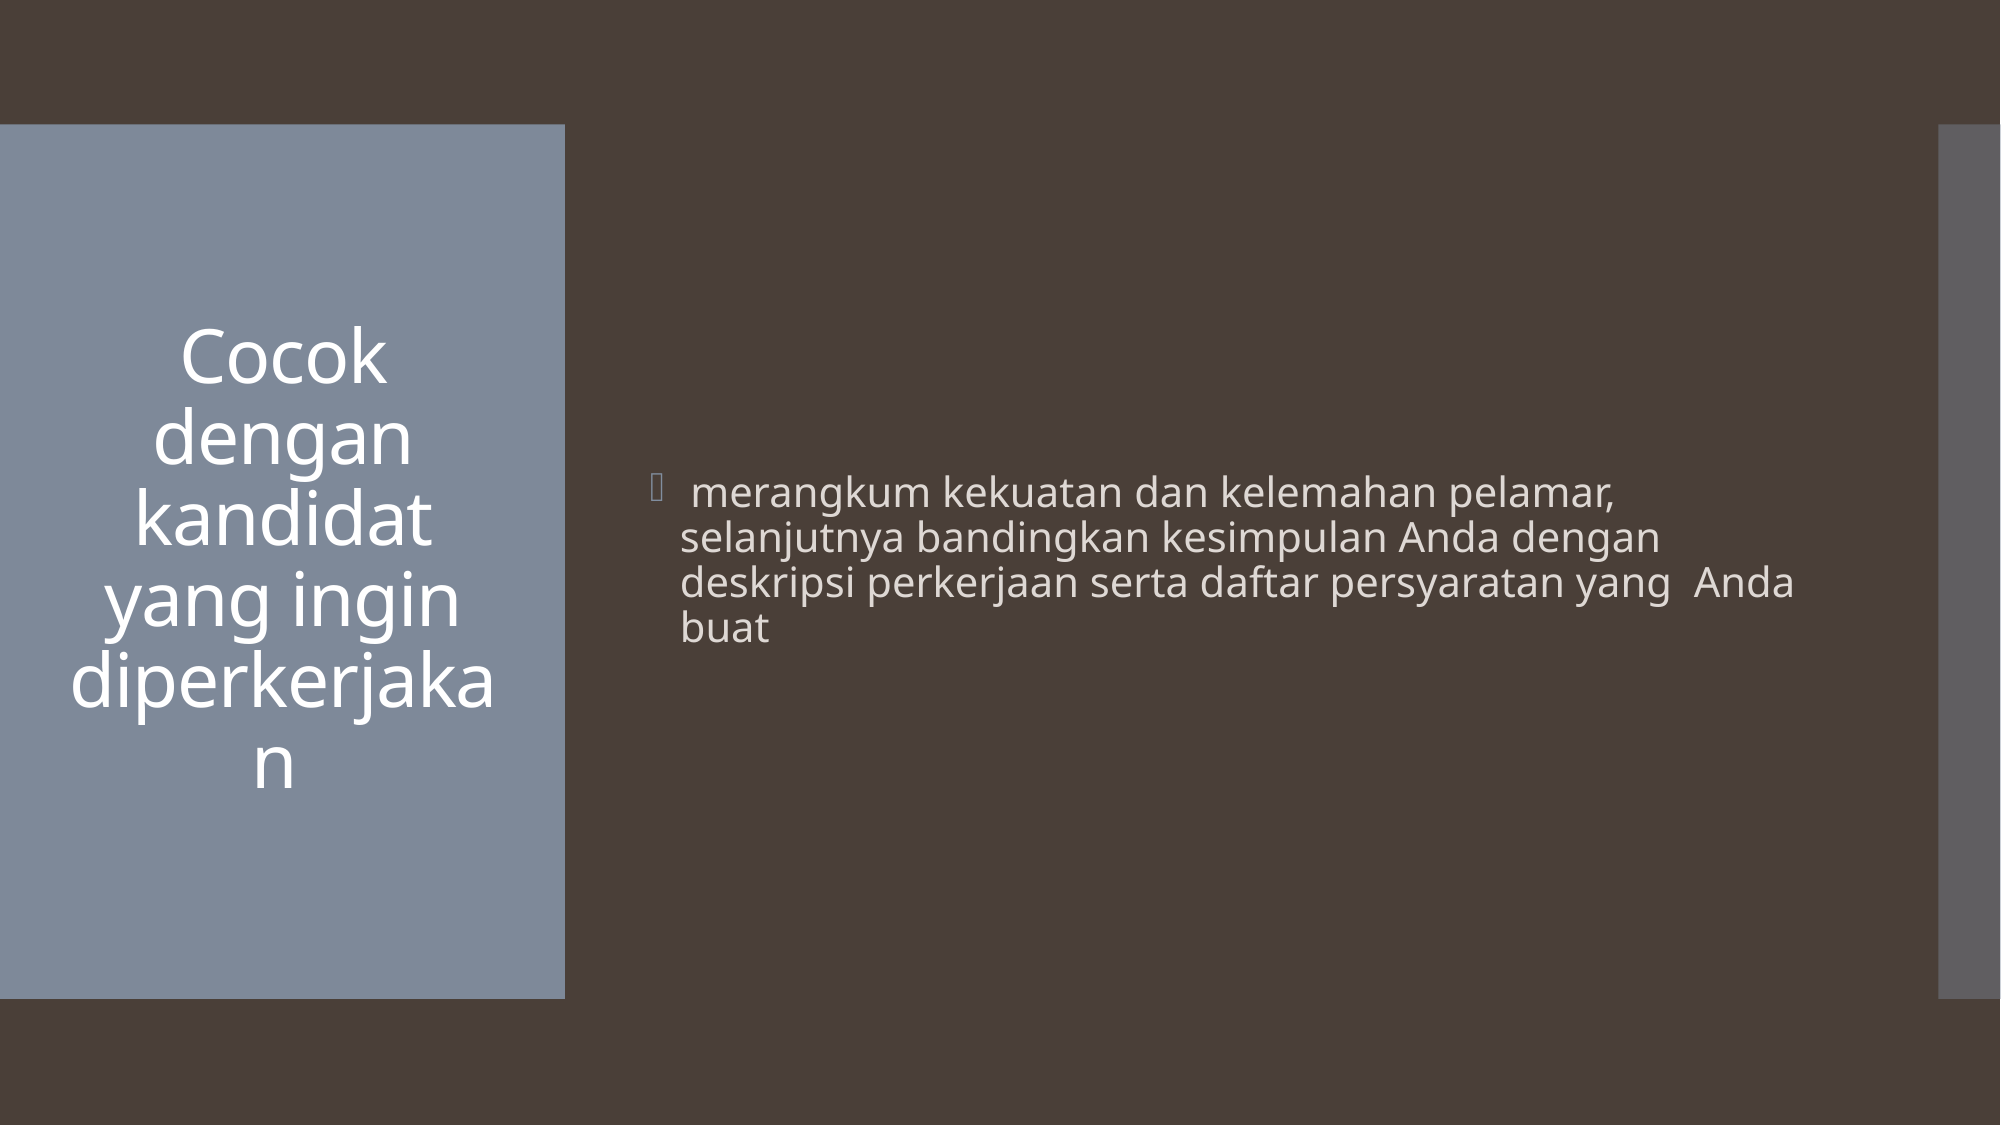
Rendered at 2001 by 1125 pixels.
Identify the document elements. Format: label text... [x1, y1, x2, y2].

list merangkum kekuatan dan kelemahan pelamar, selanjutnya bandingkan kesimpulan Anda dengan deskripsi perkerjaan serta daftar persyaratan yang Anda buat [634, 141, 1835, 982]
title Cocok dengan kandidat yang ingin diperkerjakan [41, 184, 525, 940]
